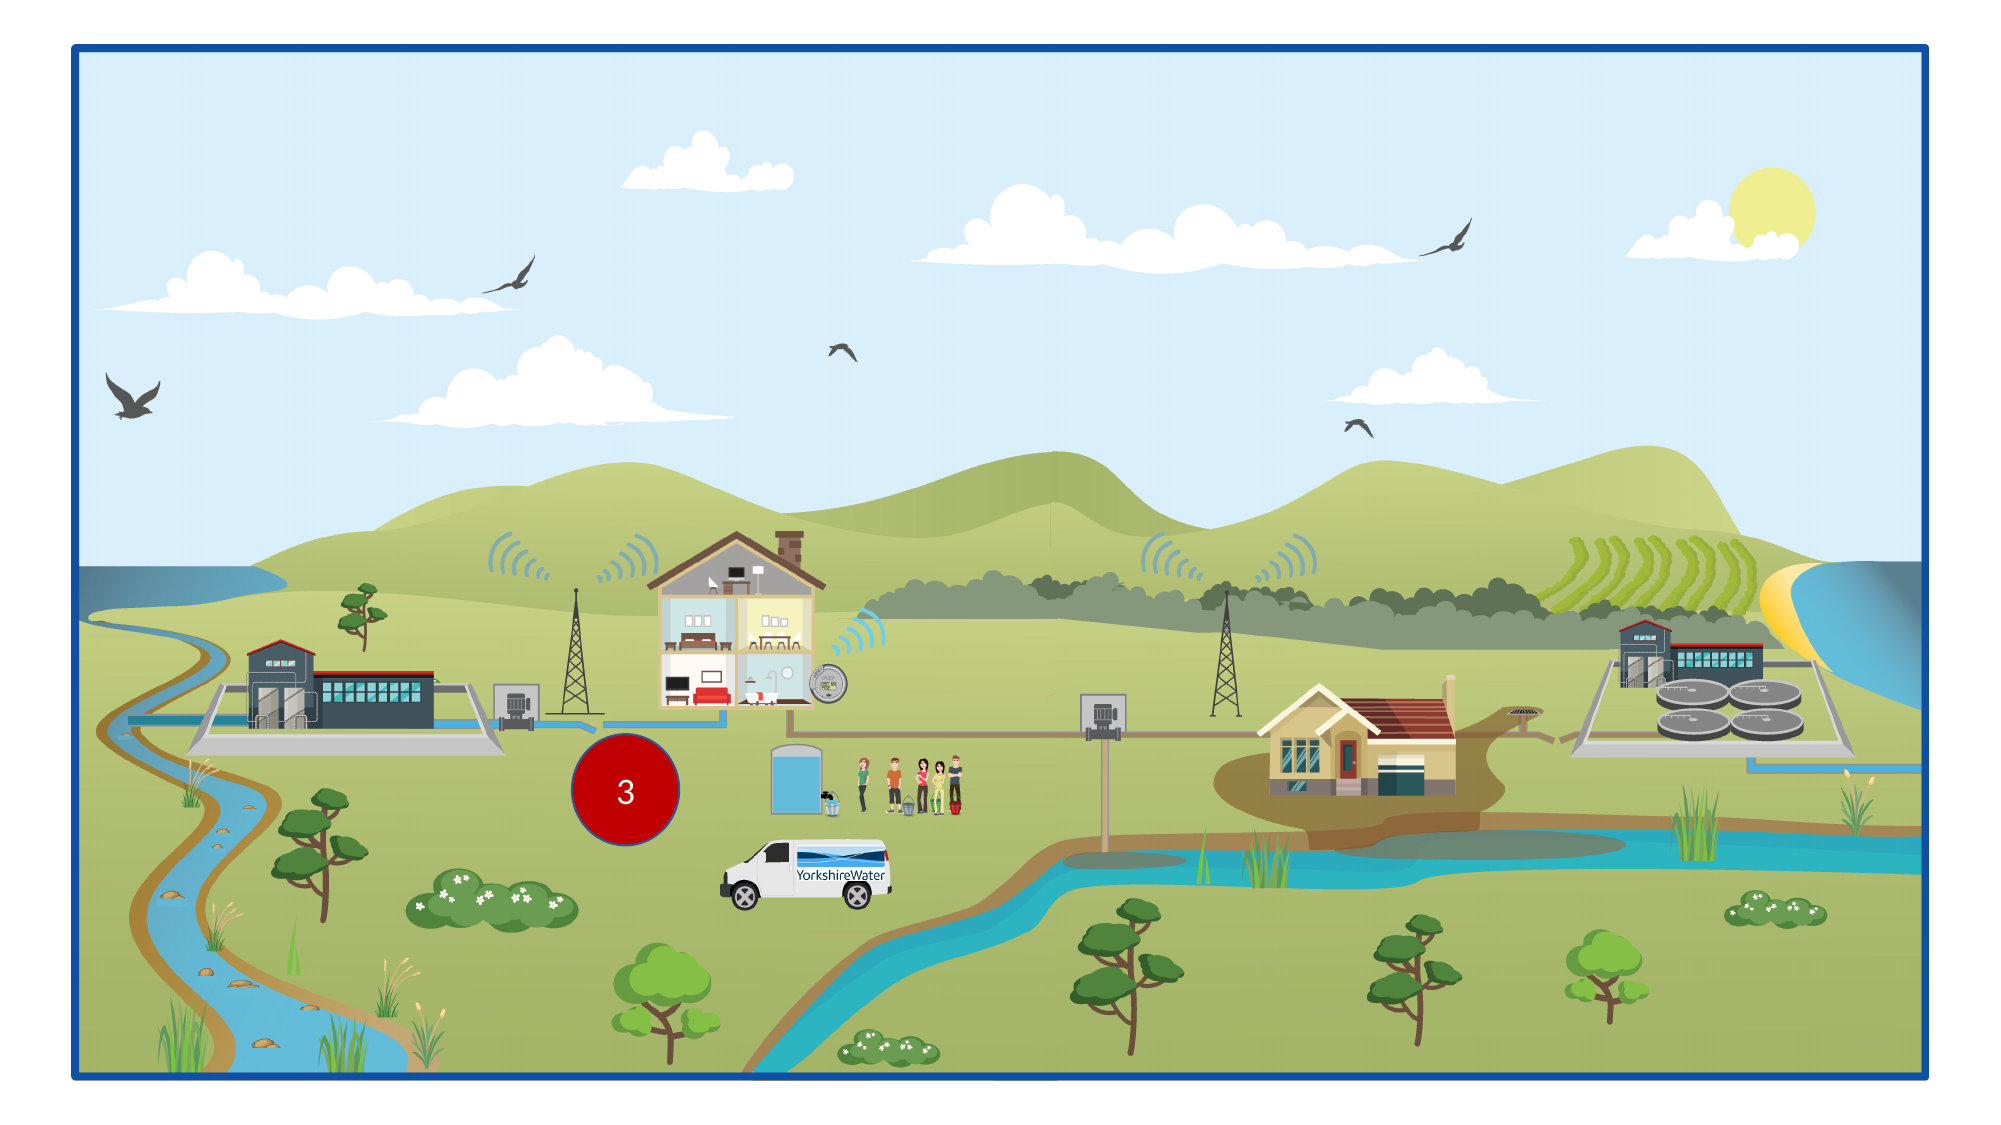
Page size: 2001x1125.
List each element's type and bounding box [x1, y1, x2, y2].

text_box [71, 44, 1929, 1081]
picture [797, 845, 885, 881]
